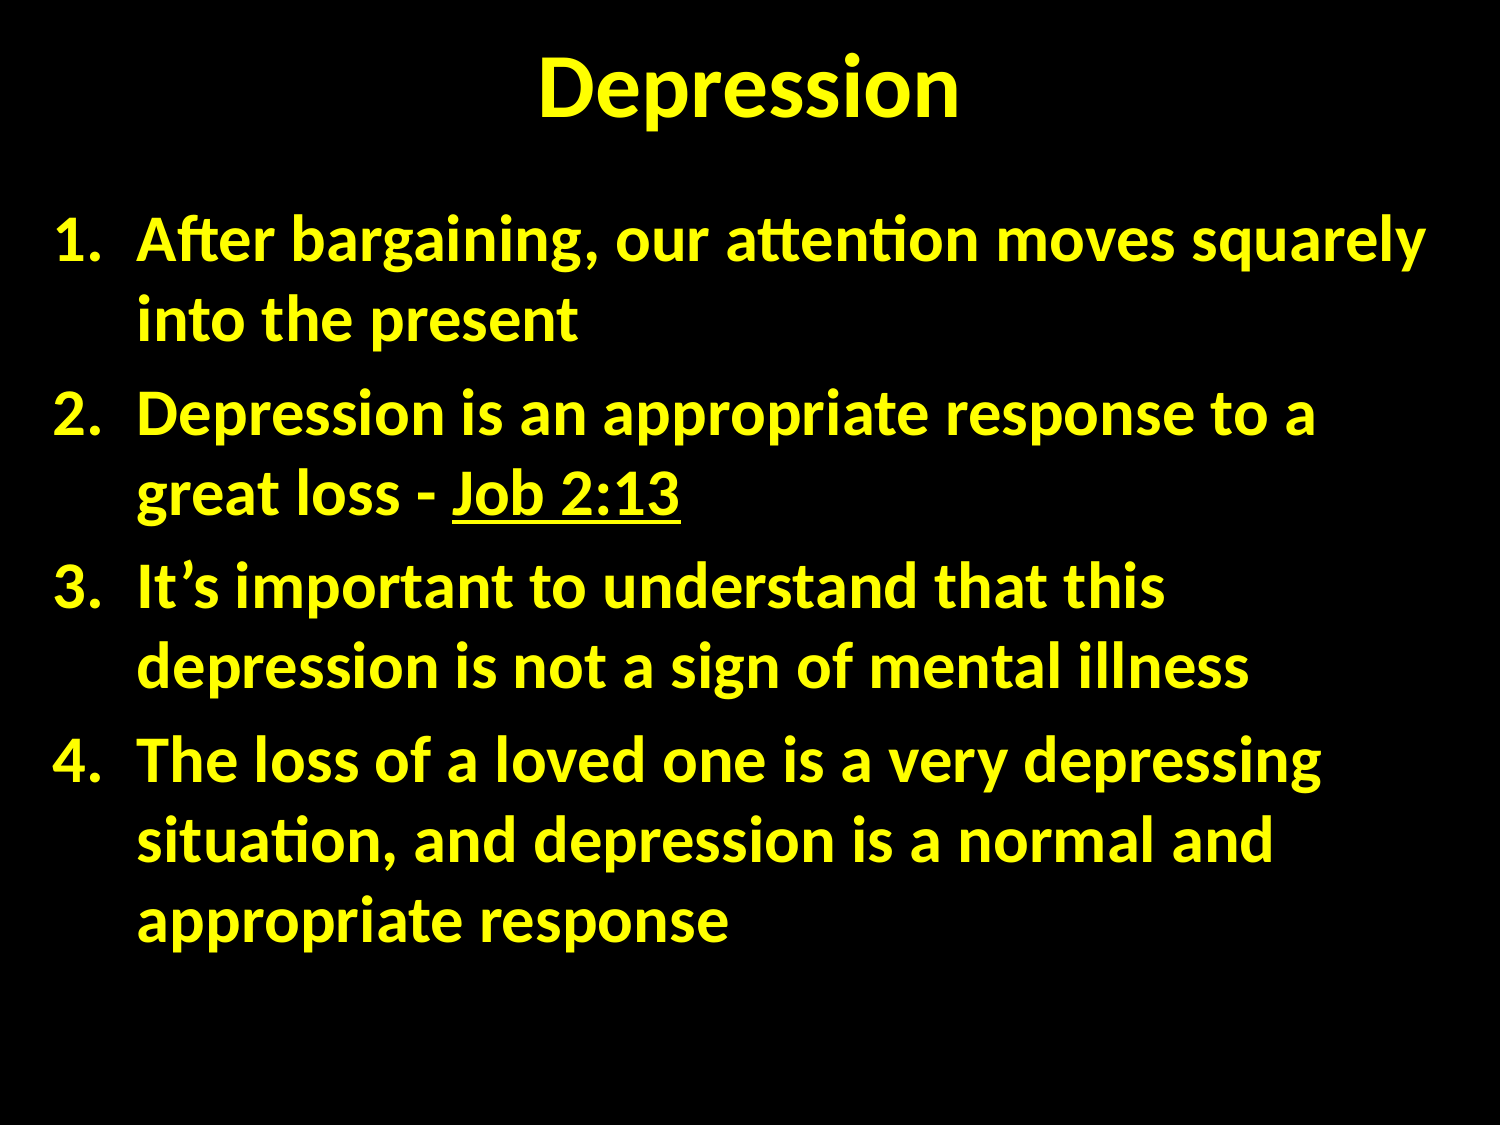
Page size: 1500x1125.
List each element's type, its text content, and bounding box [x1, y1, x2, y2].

title Depression [75, 0, 1425, 163]
list After bargaining, our attention moves squarely into the present Depression is an appropriate response to a great loss - Job 2:13 It’s important to understand that this depression is not a sign of mental illness The loss of a loved one is a very depressing situation, and depression is a normal and appropriate response [37, 187, 1450, 1005]
